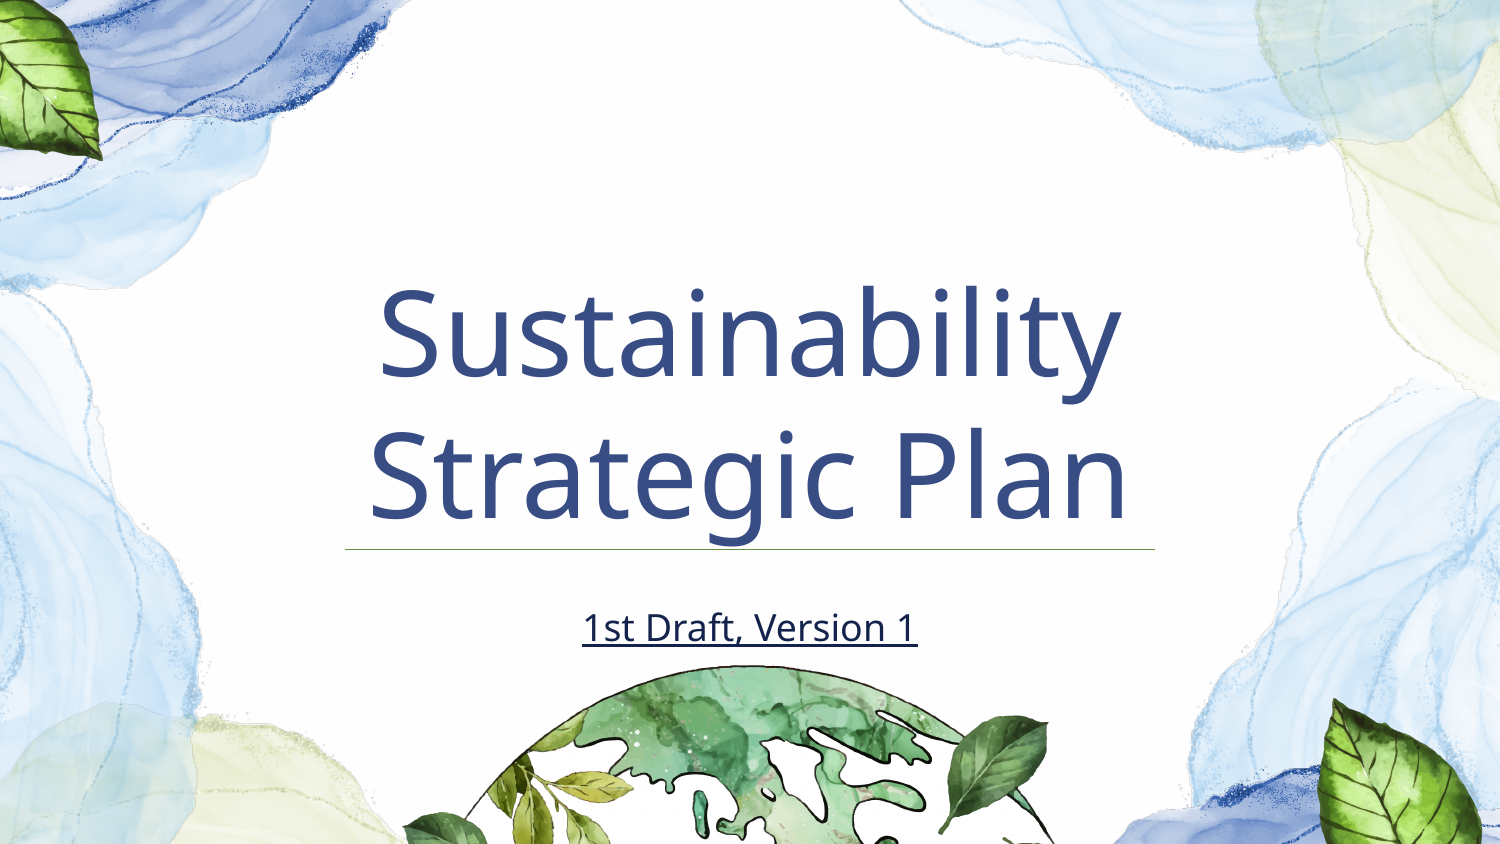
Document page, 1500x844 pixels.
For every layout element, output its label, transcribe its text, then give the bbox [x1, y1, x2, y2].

title Sustainability Strategic Plan [172, 330, 1328, 469]
picture [0, 0, 520, 266]
picture [402, 664, 1500, 844]
text_box 1st Draft, Version 1 [349, 593, 1151, 666]
